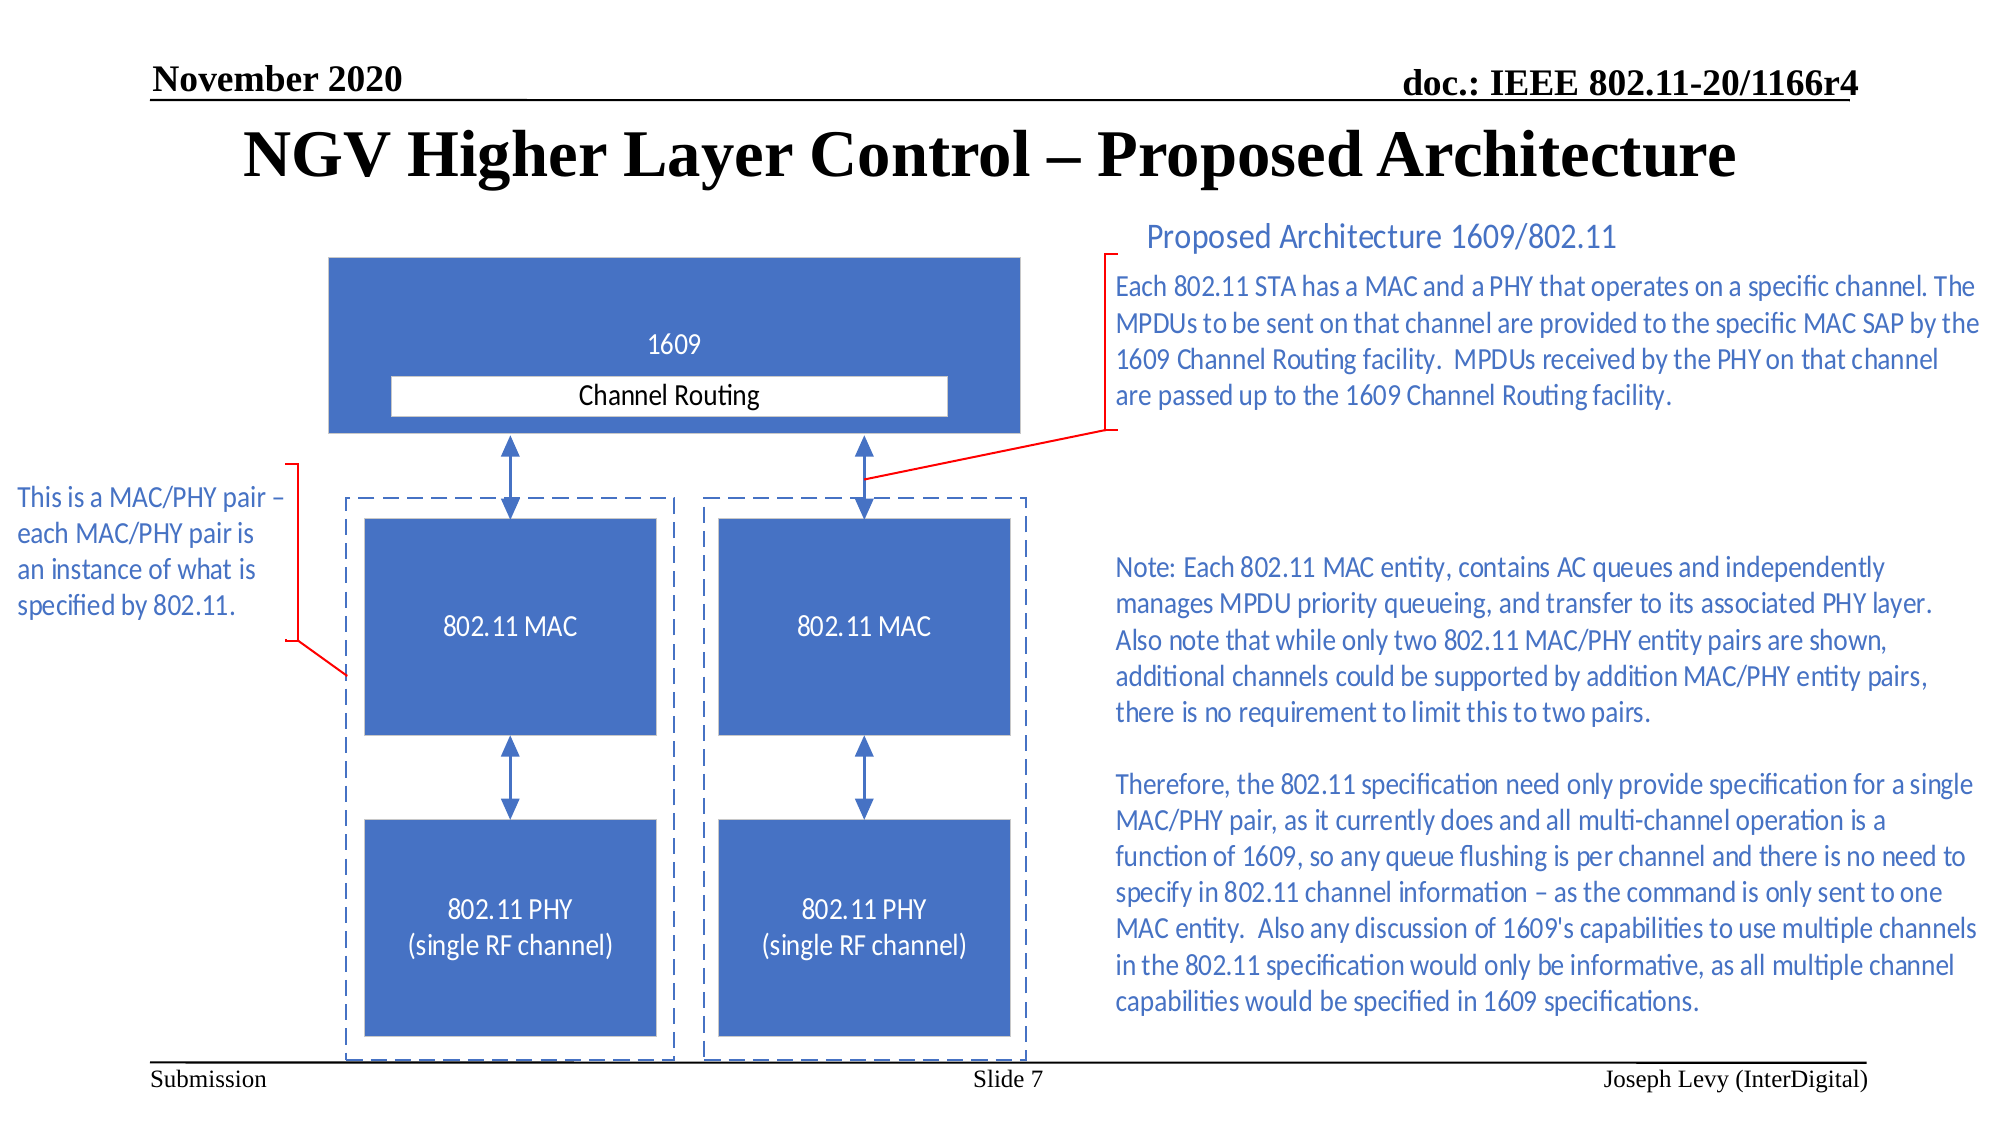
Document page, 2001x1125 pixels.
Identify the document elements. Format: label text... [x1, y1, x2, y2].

slide_number Slide 7 [950, 1074, 1067, 1123]
title NGV Higher Layer Control – Proposed Architecture [149, 112, 1850, 188]
footer Joseph Levy (InterDigital) [1171, 1074, 1869, 1093]
picture [0, 200, 2000, 1063]
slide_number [152, 54, 563, 100]
